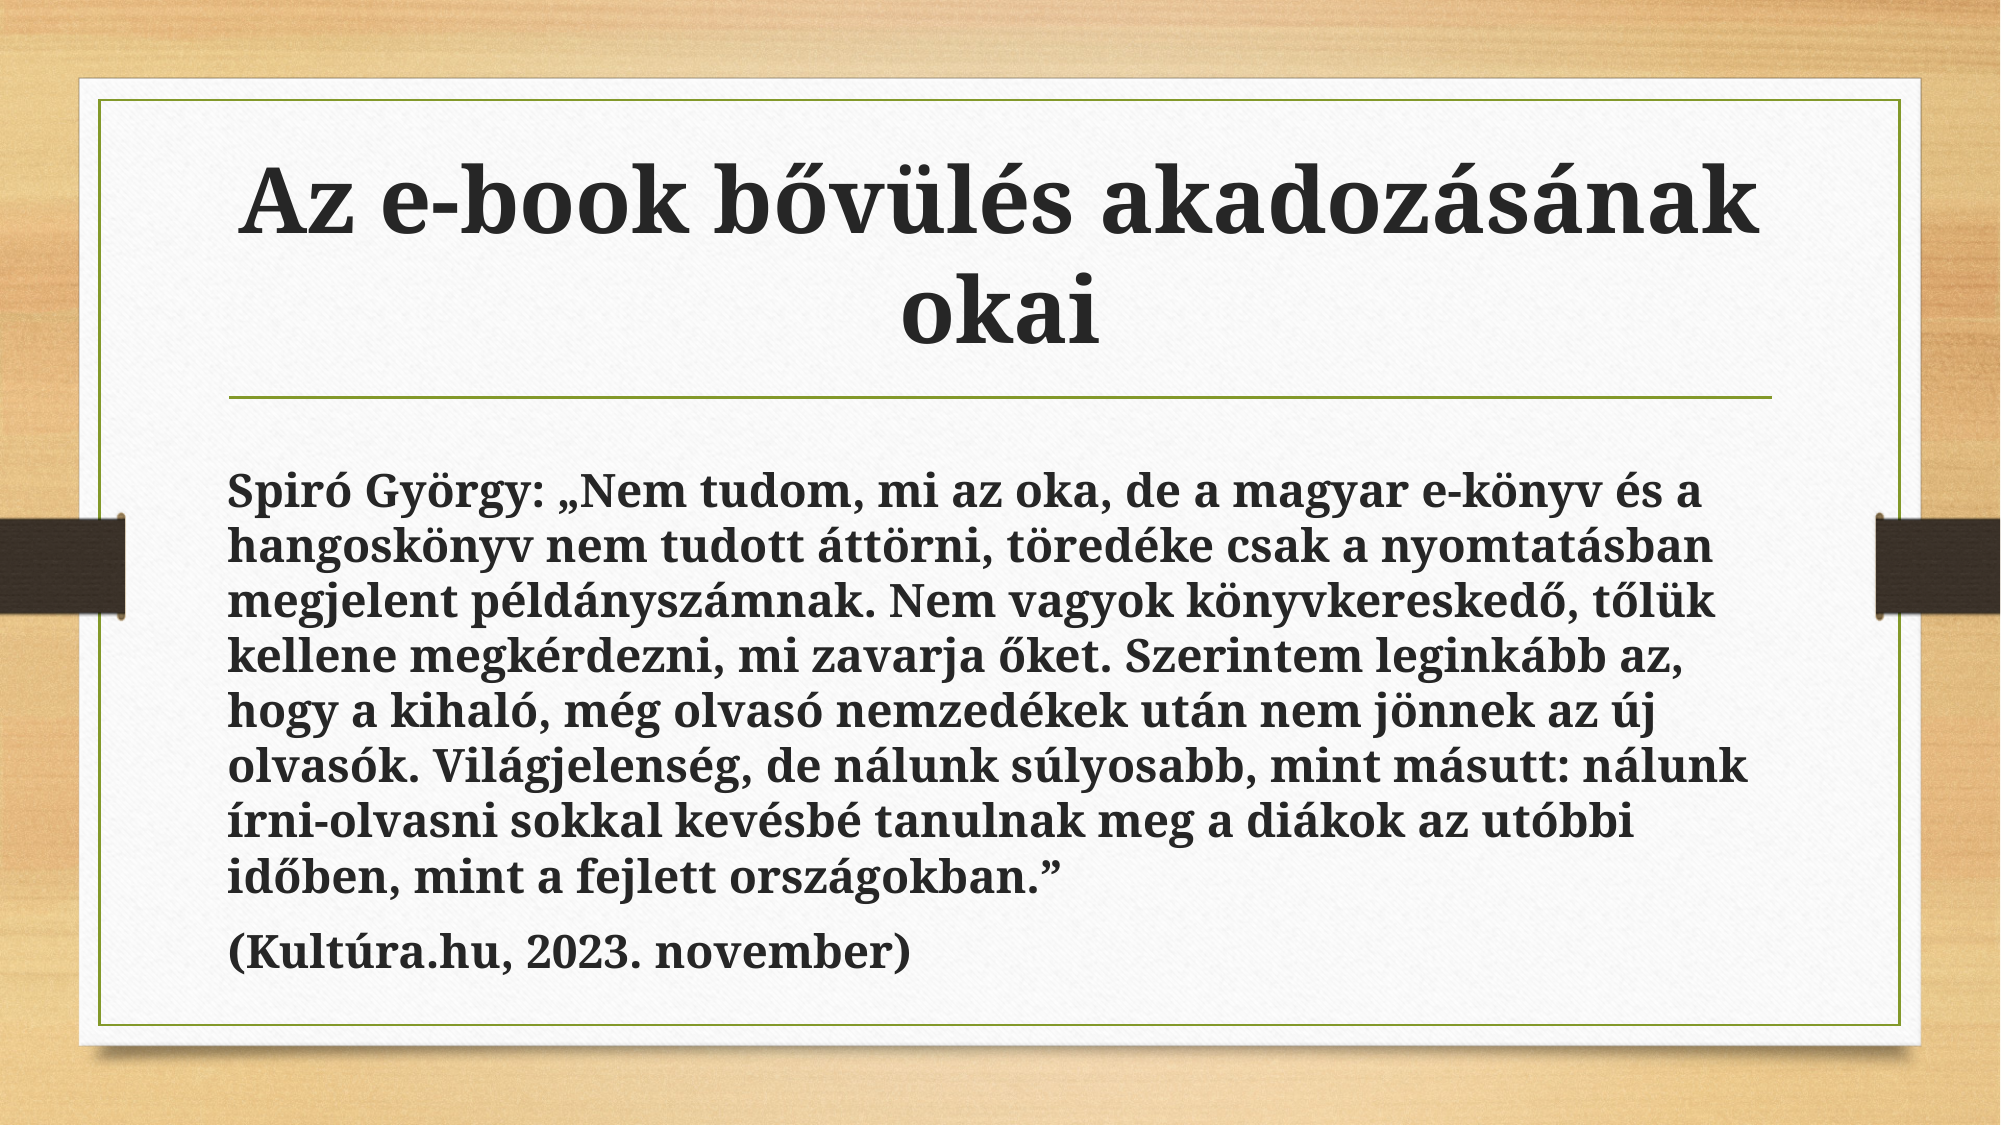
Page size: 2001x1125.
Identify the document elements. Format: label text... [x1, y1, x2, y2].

title Az e-book bővülés akadozásának okai [212, 125, 1788, 377]
picture [0, 0, 2001, 1125]
list Spiró György: „Nem tudom, mi az oka, de a magyar e-könyv és a hangoskönyv nem tudott áttörni, töredéke csak a nyomtatásban megjelent példányszámnak. Nem vagyok könyvkereskedő, tőlük kellene megkérdezni, mi zavarja őket. Szerintem leginkább az, hogy a kihaló, még olvasó nemzedékek után nem jönnek az új olvasók. Világjelenség, de nálunk súlyosabb, mint másutt: nálunk írni-olvasni sokkal kevésbé tanulnak meg a diákok az utóbbi időben, mint a fejlett országokban.” (Kultúra.hu, 2023. november) [212, 377, 1788, 990]
